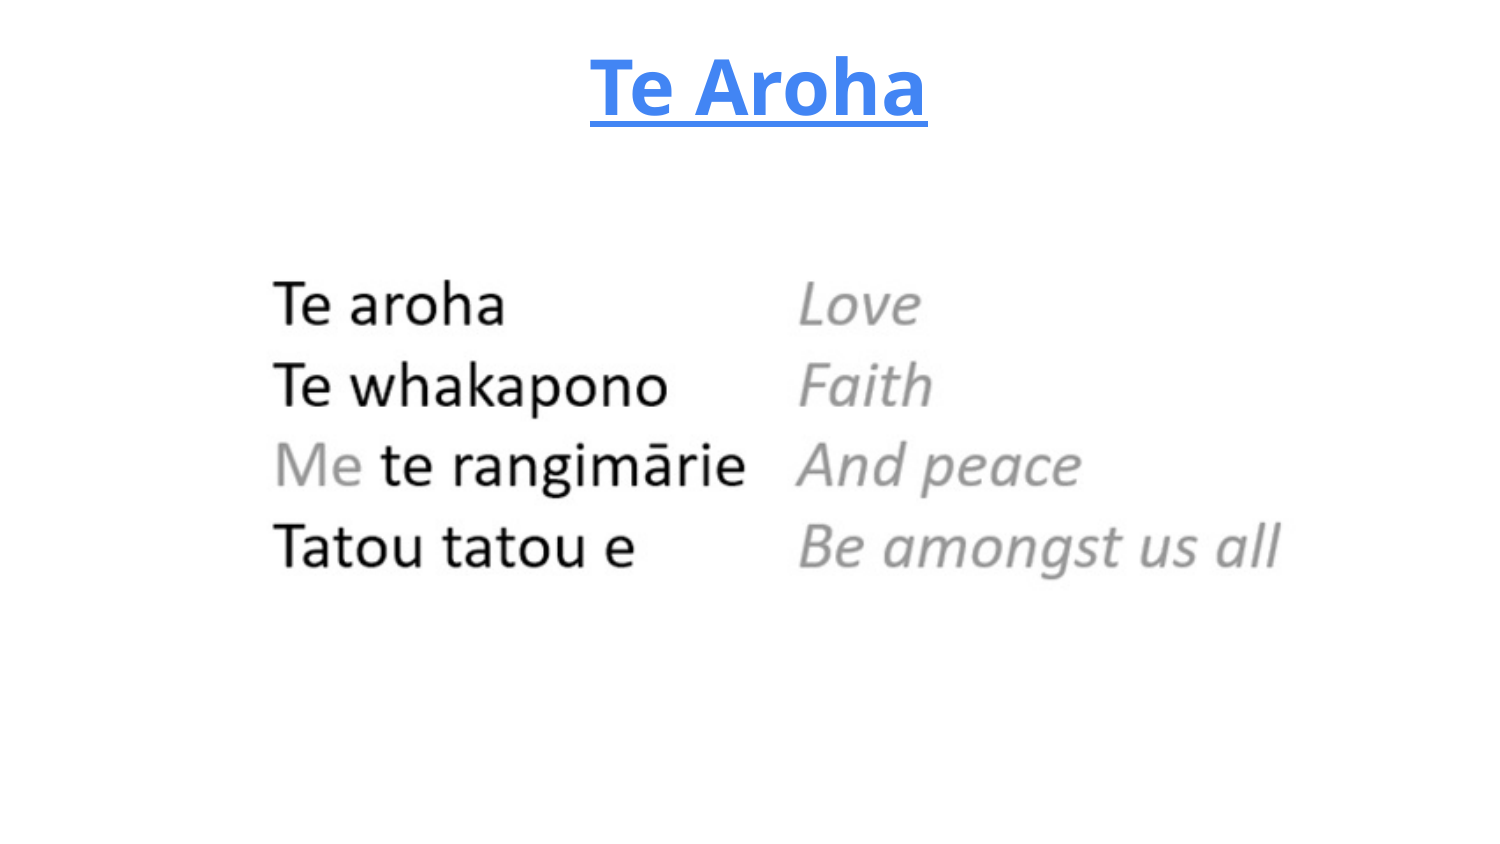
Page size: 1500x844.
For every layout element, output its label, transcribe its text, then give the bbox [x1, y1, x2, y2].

picture [190, 197, 1310, 647]
title Te Aroha [60, 22, 1458, 117]
